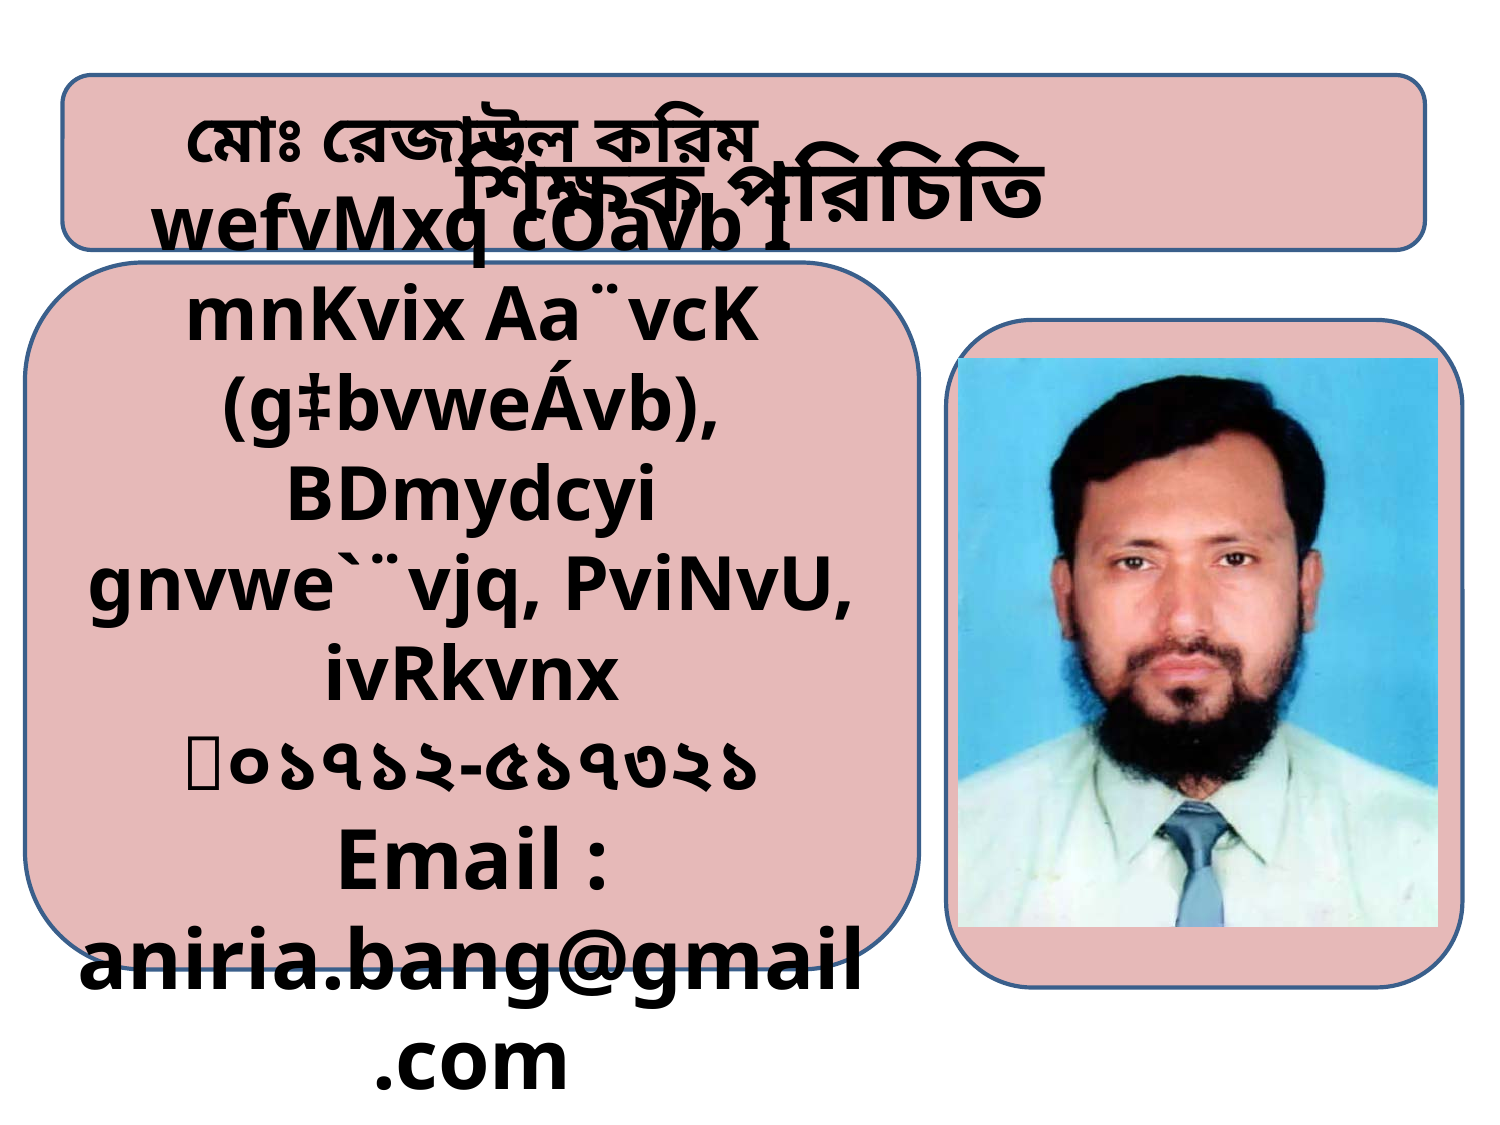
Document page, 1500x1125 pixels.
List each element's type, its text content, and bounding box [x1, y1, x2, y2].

text_box [943, 317, 1465, 990]
list শিক্ষক পরিচিতি [50, 75, 1450, 275]
text_box মোঃ রেজাউল করিম wefvMxq cÖavb I mnKvix Aa¨vcK (g‡bvweÁvb), BDmydcyi gnvwe`¨vjq, PviNvU, ivRkvnx ০১৭১২-৫১৭৩২১ Email : aniria.bang@gmail.com [22, 260, 922, 972]
title ss [75, 299, 1418, 978]
picture [958, 358, 1438, 928]
